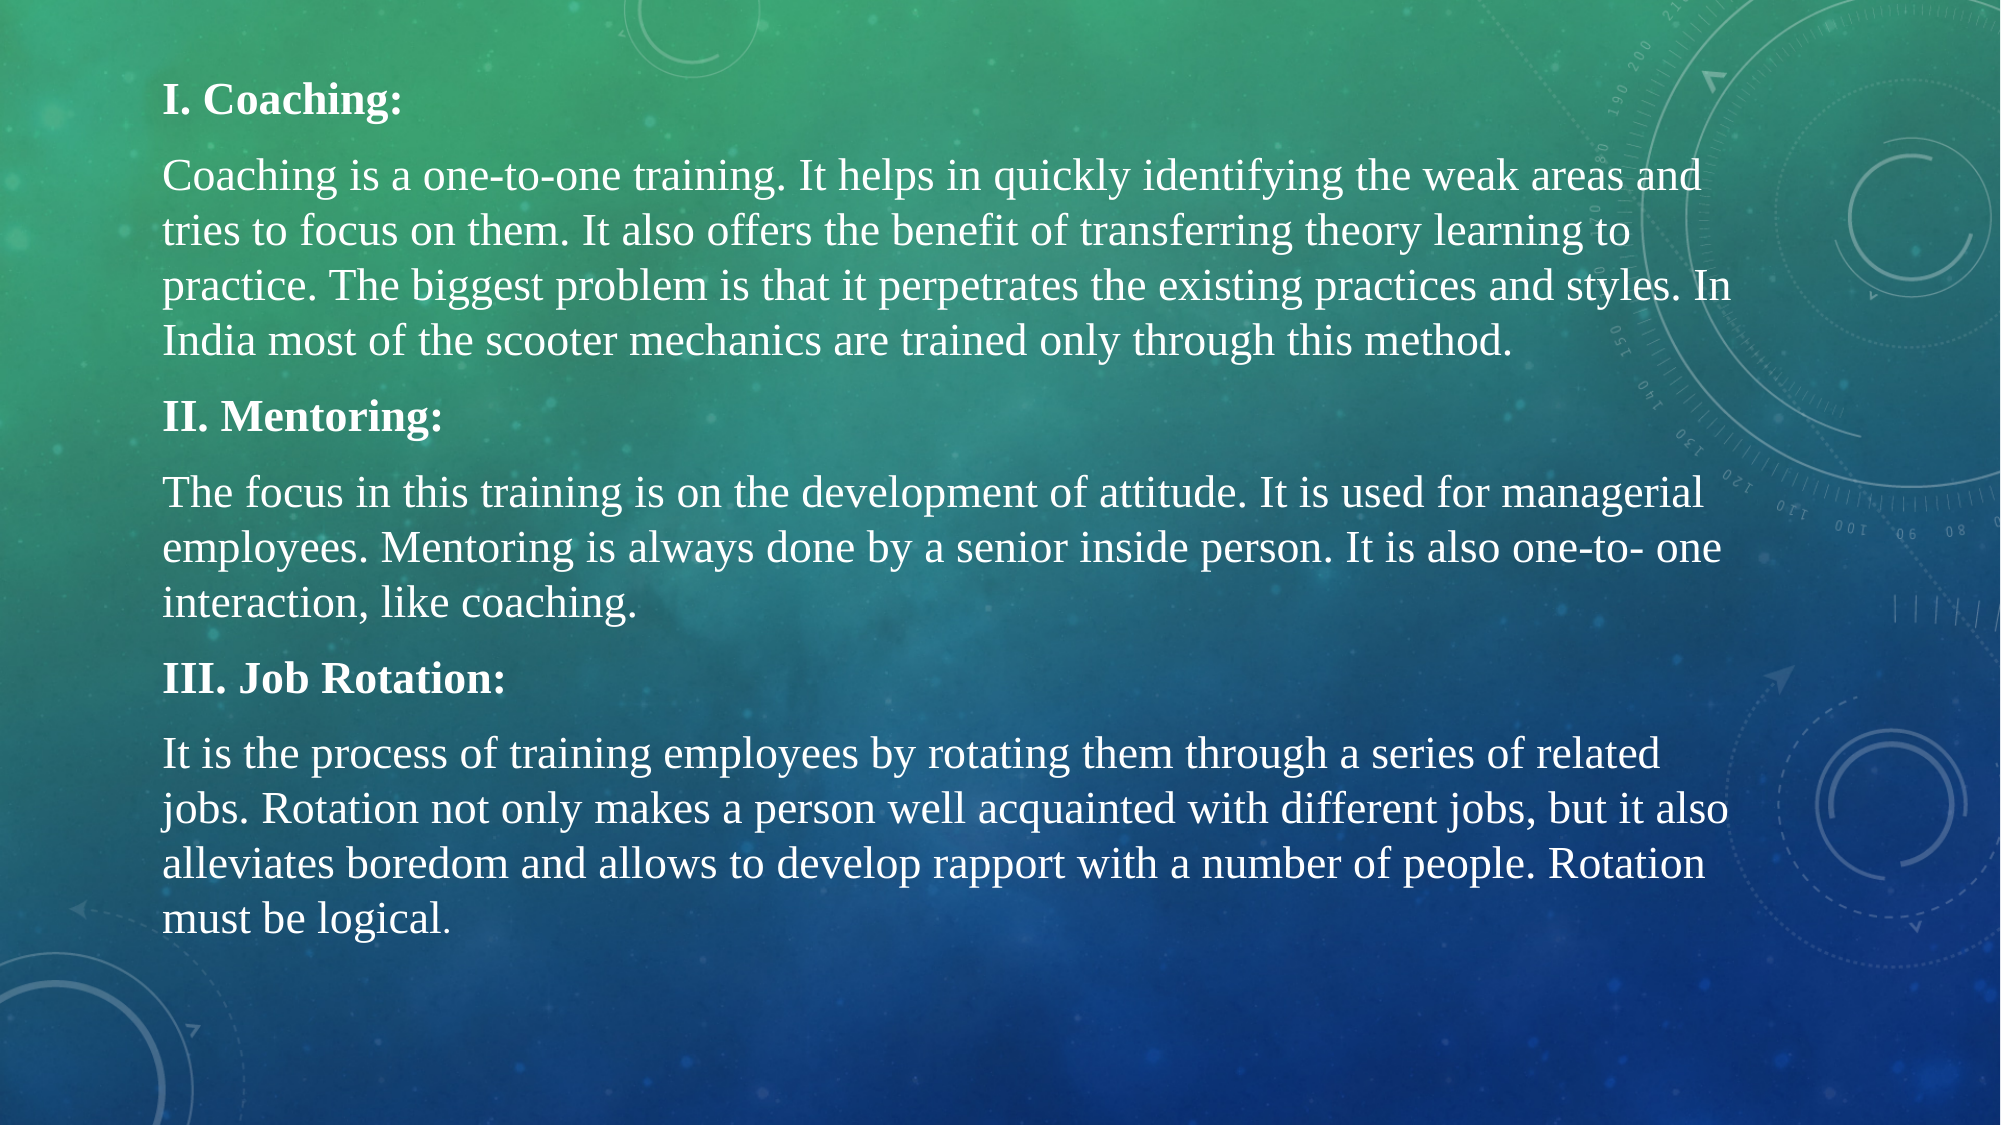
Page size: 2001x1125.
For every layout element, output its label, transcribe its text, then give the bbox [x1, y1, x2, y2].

list I. Coaching: Coaching is a one-to-one training. It helps in quickly identifying the weak areas and tries to focus on them. It also offers the benefit of transferring theory learning to practice. The biggest problem is that it perpetrates the existing practices and styles. In India most of the scooter mechanics are trained only through this method. II. Mentoring: The focus in this training is on the development of attitude. It is used for managerial employees. Mentoring is always done by a senior inside person. It is also one-to- one interaction, like coaching. III. Job Rotation: It is the process of training employees by rotating them through a series of related jobs. Rotation not only makes a person well acquainted with different jobs, but it also alleviates boredom and allows to develop rapport with a number of people. Rotation must be logical. [147, 112, 1770, 900]
picture [0, 0, 2001, 1125]
